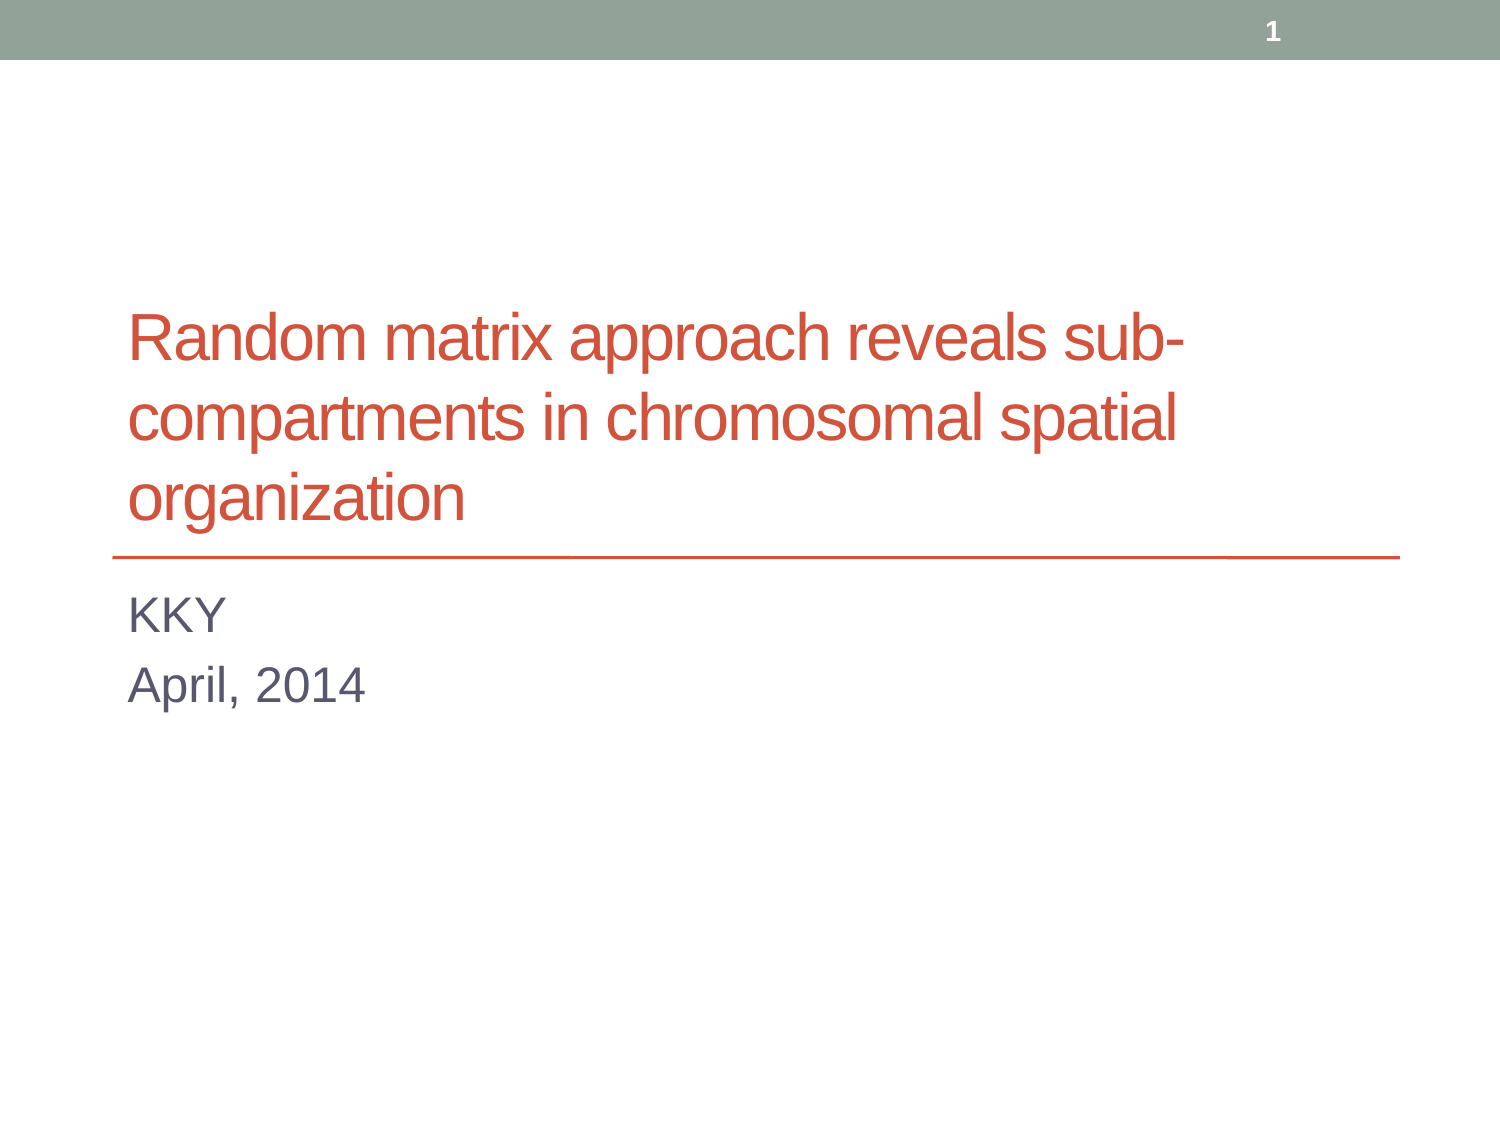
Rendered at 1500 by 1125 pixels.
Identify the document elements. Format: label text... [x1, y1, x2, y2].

slide_number 1 [1250, 3, 1425, 57]
title Random matrix approach reveals sub-compartments in chromosomal spatial organization [112, 110, 1400, 542]
subtitle KKY April, 2014 [112, 575, 1163, 863]
